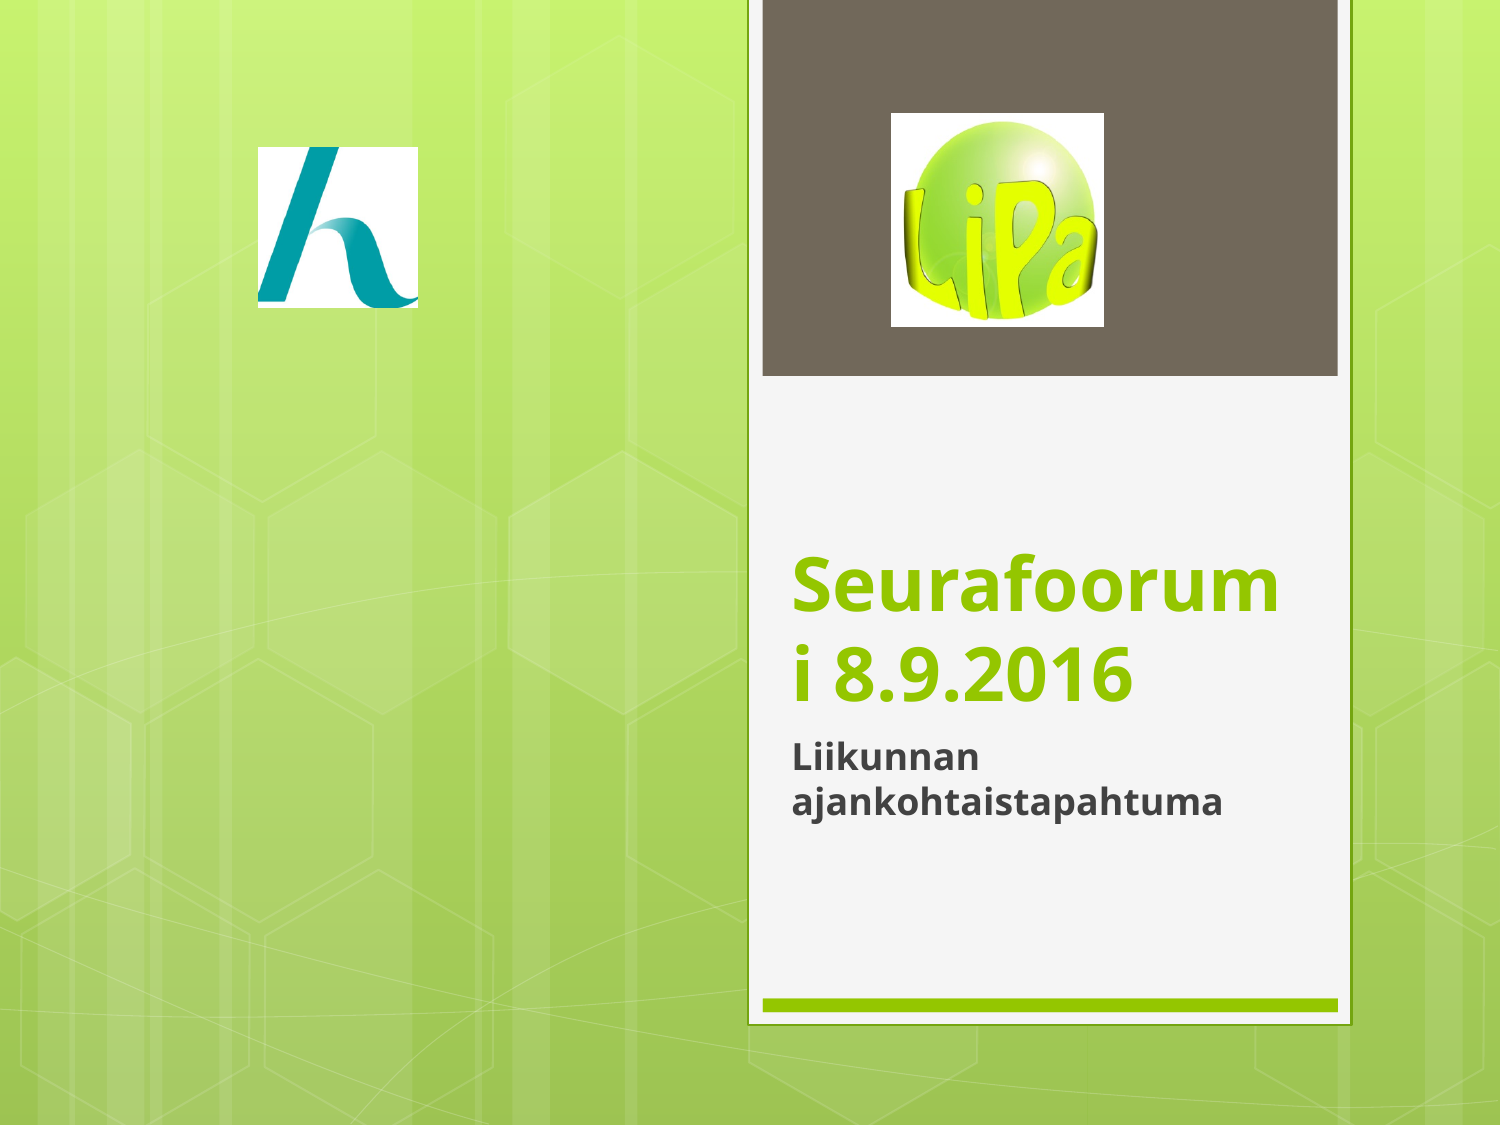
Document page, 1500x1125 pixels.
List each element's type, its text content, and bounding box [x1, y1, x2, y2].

picture [257, 147, 418, 308]
subtitle Liikunnan ajankohtaistapahtuma [776, 725, 1320, 933]
picture [891, 113, 1104, 328]
title Seurafoorumi 8.9.2016 [776, 444, 1320, 724]
